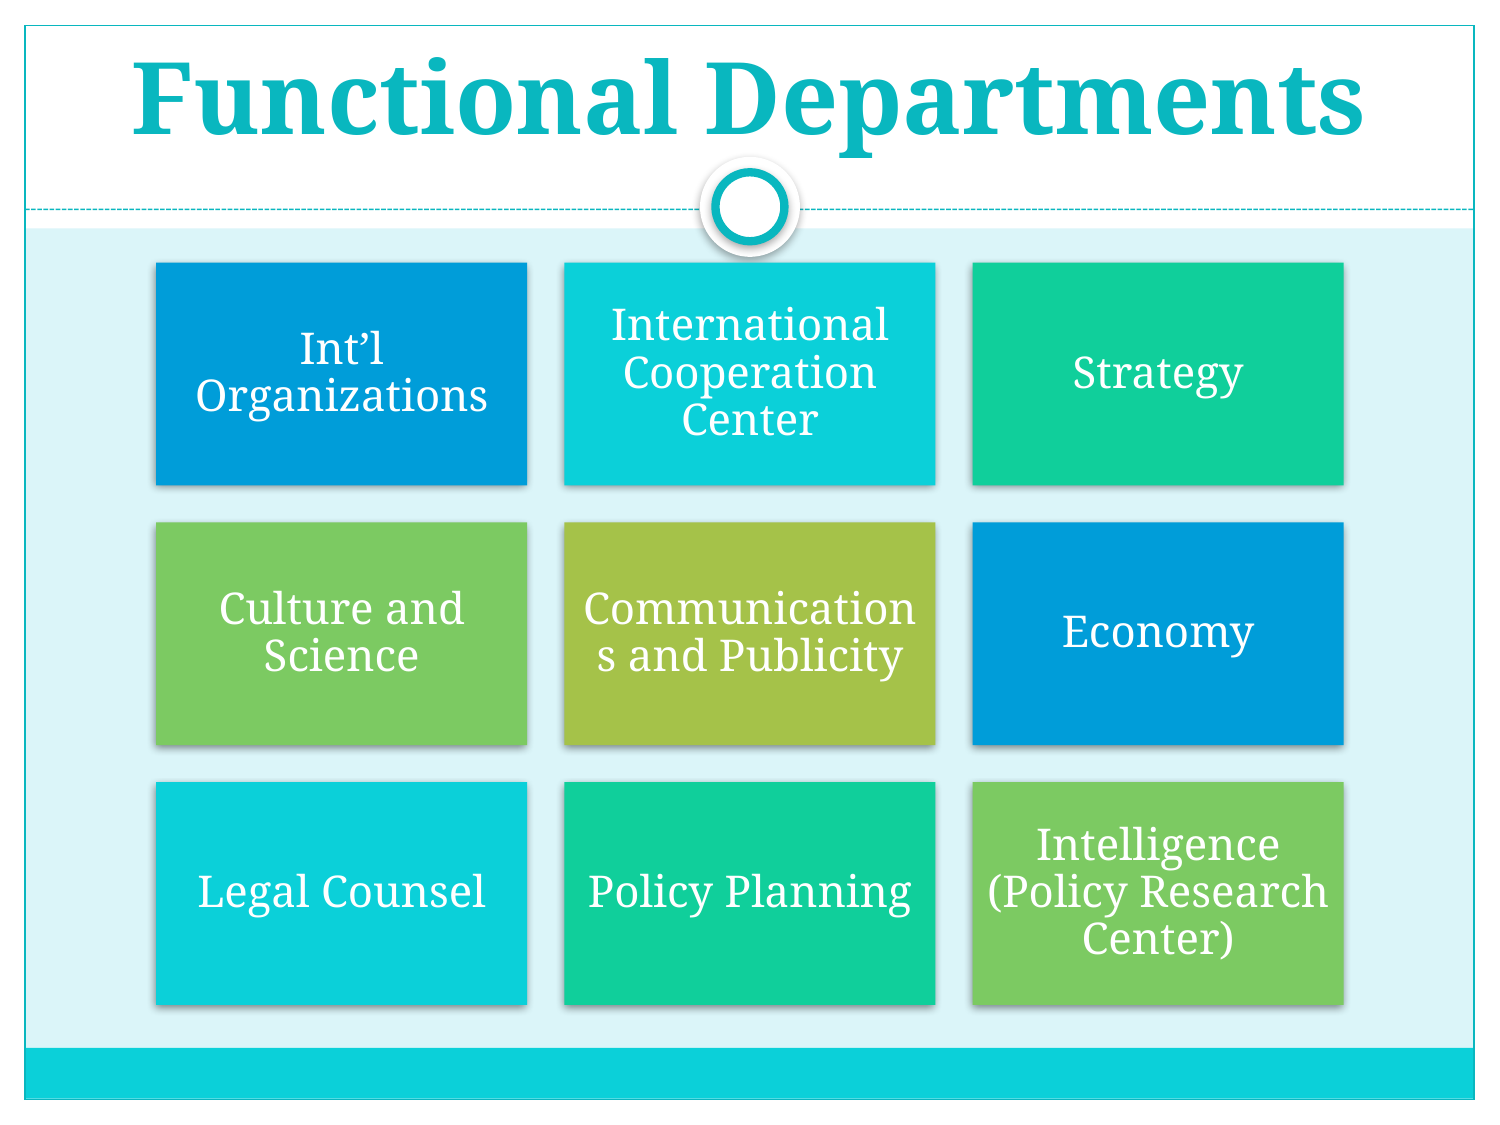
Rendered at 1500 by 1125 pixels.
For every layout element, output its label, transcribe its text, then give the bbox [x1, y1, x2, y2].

title Functional Departments [49, 37, 1450, 162]
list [74, 262, 1426, 1006]
